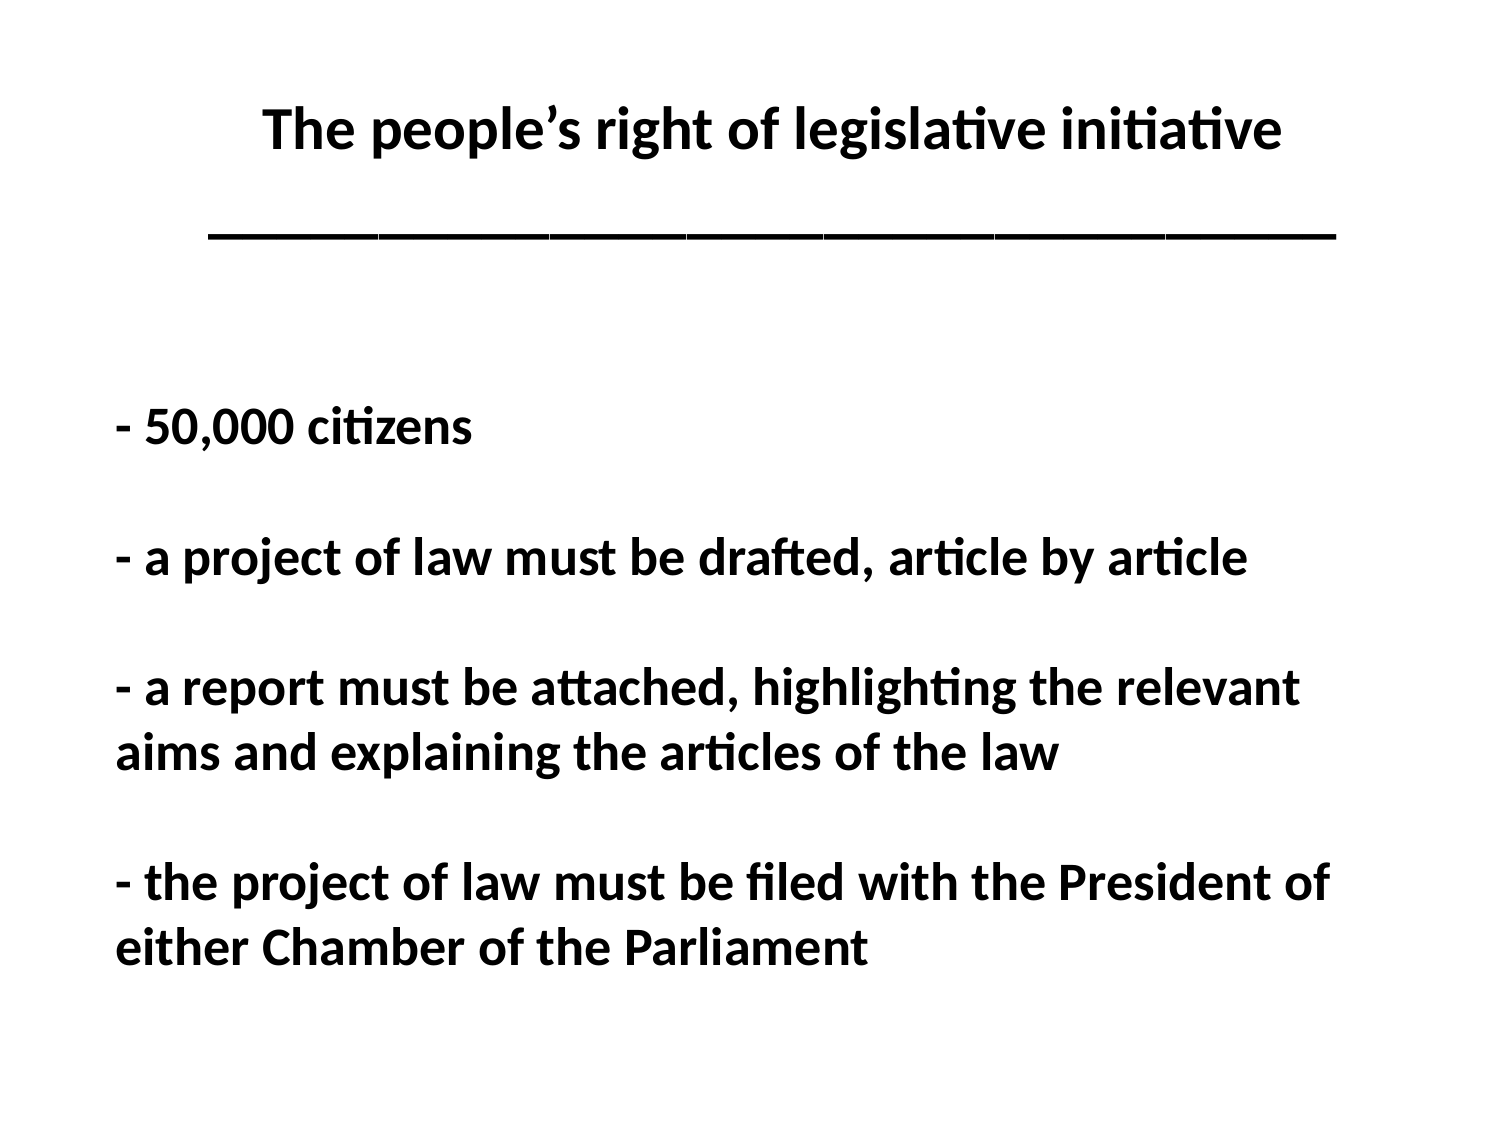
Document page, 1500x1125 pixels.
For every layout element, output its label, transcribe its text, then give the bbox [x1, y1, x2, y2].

text_box The people’s right of legislative initiative _________________________________ [135, 54, 1411, 279]
title - 50,000 citizens - a project of law must be drafted, article by article - a report must be attached, highlighting the relevant aims and explaining the articles of the law - the project of law must be filed with the President of either Chamber of the Parliament [100, 243, 1376, 1059]
